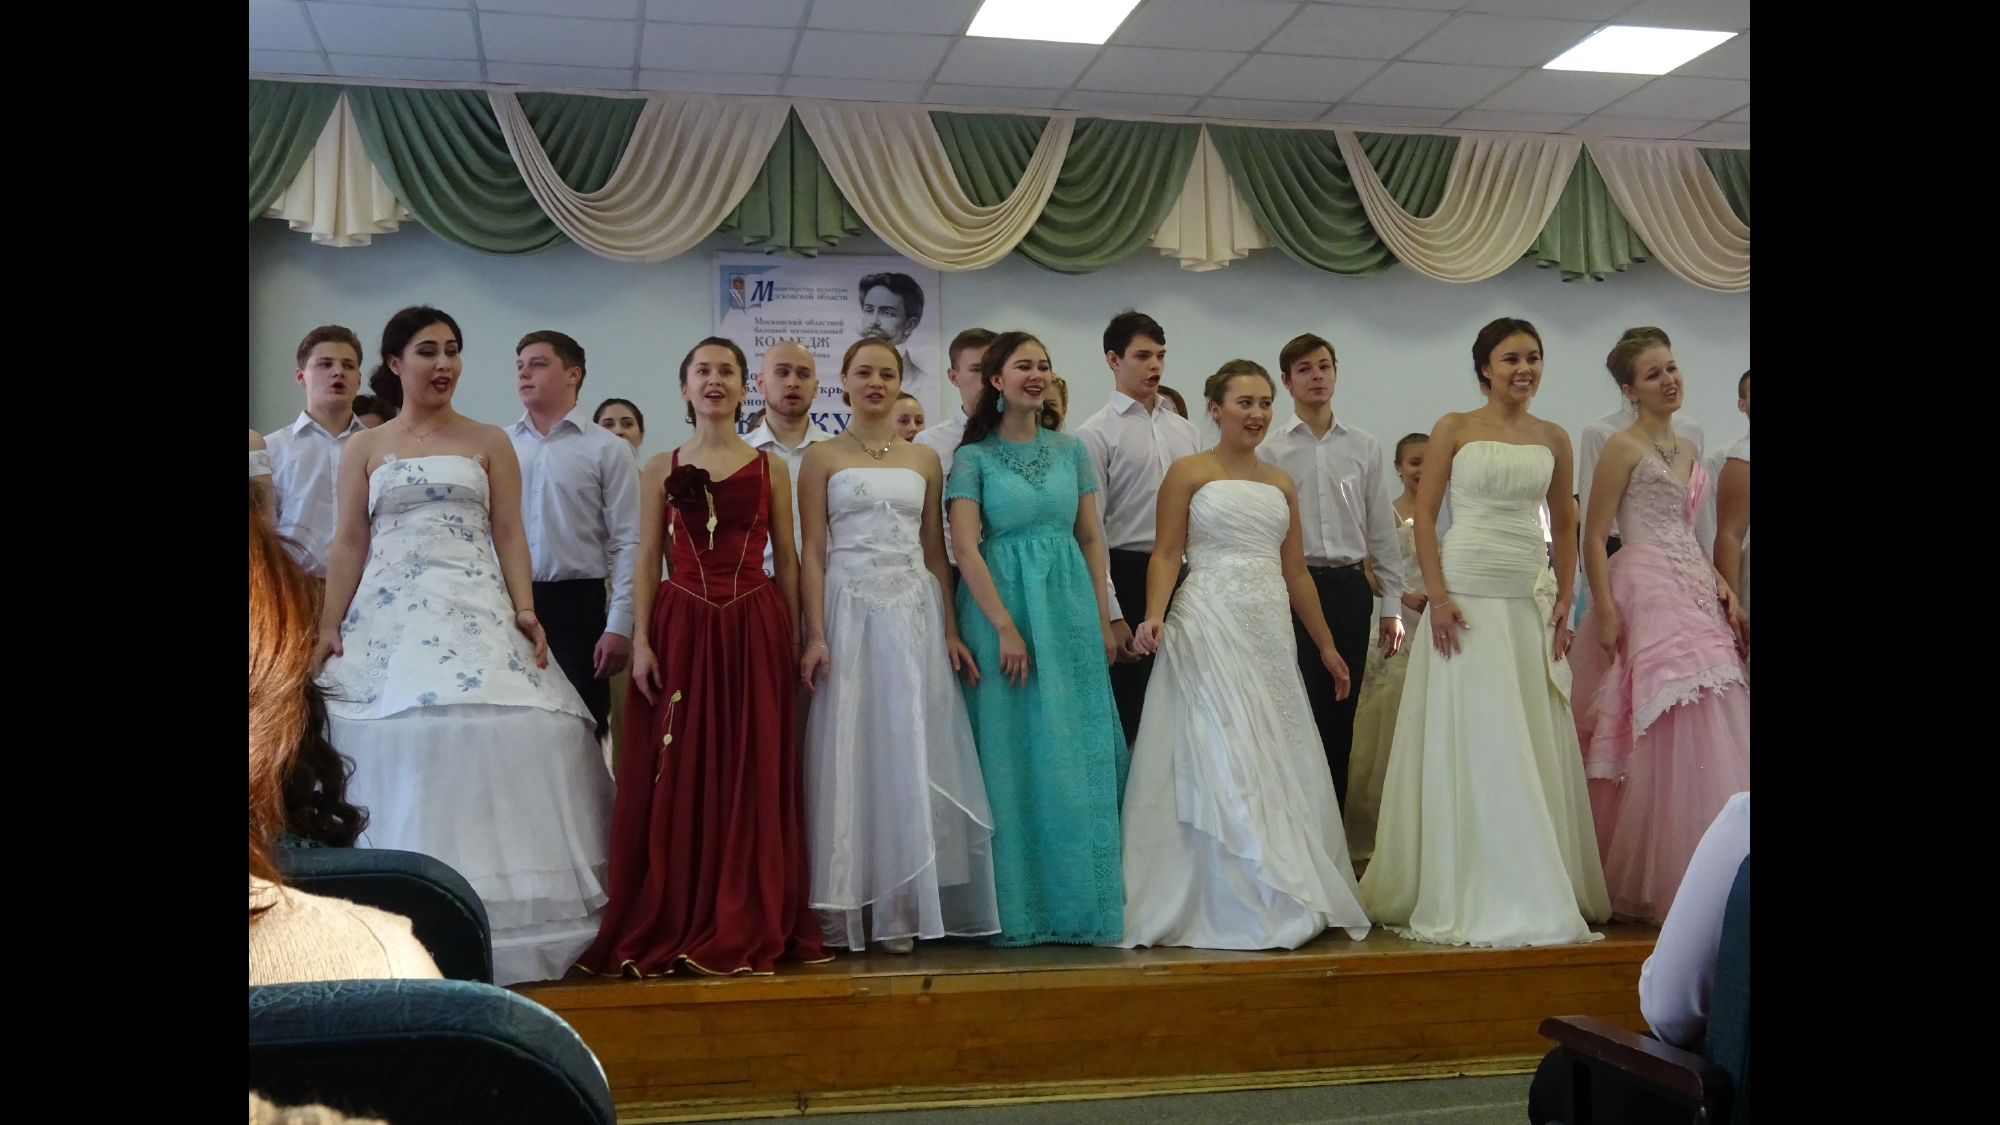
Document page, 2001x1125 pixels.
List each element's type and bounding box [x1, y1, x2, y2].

picture [249, 0, 1750, 1125]
